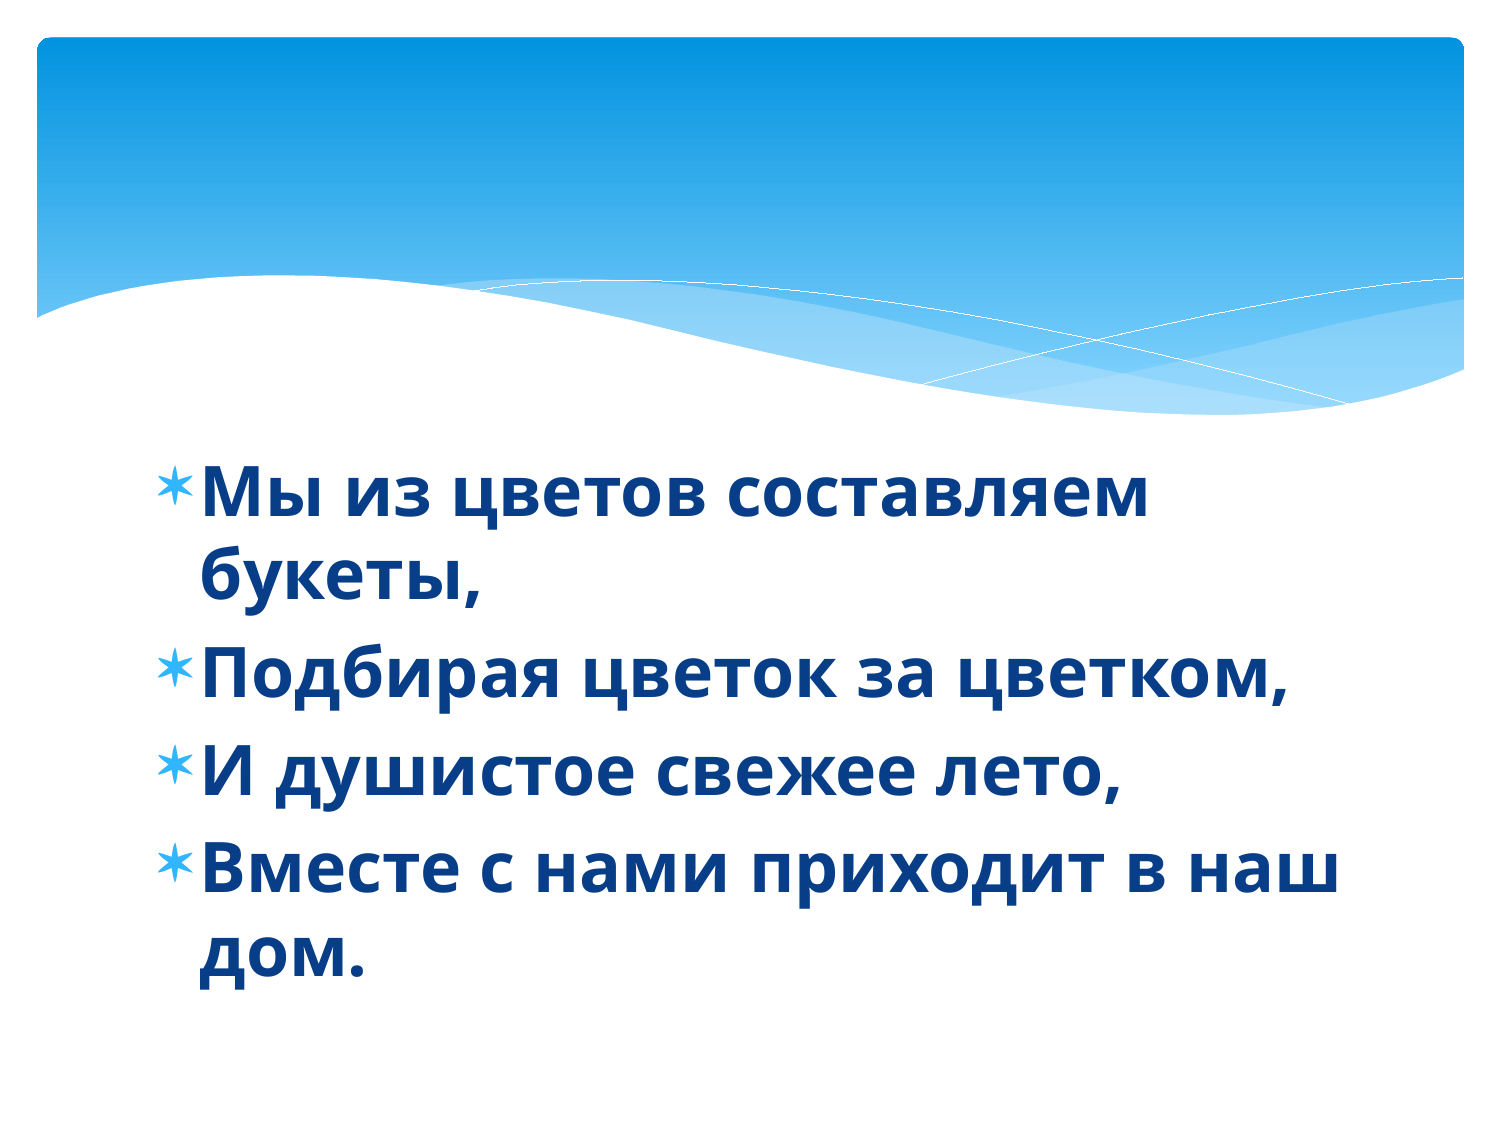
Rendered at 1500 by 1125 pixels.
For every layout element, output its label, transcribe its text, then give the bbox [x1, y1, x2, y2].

list Мы из цветов составляем букеты, Подбирая цветок за цветком, И душистое свежее лето, Вместе с нами приходит в наш дом. [143, 438, 1359, 1005]
